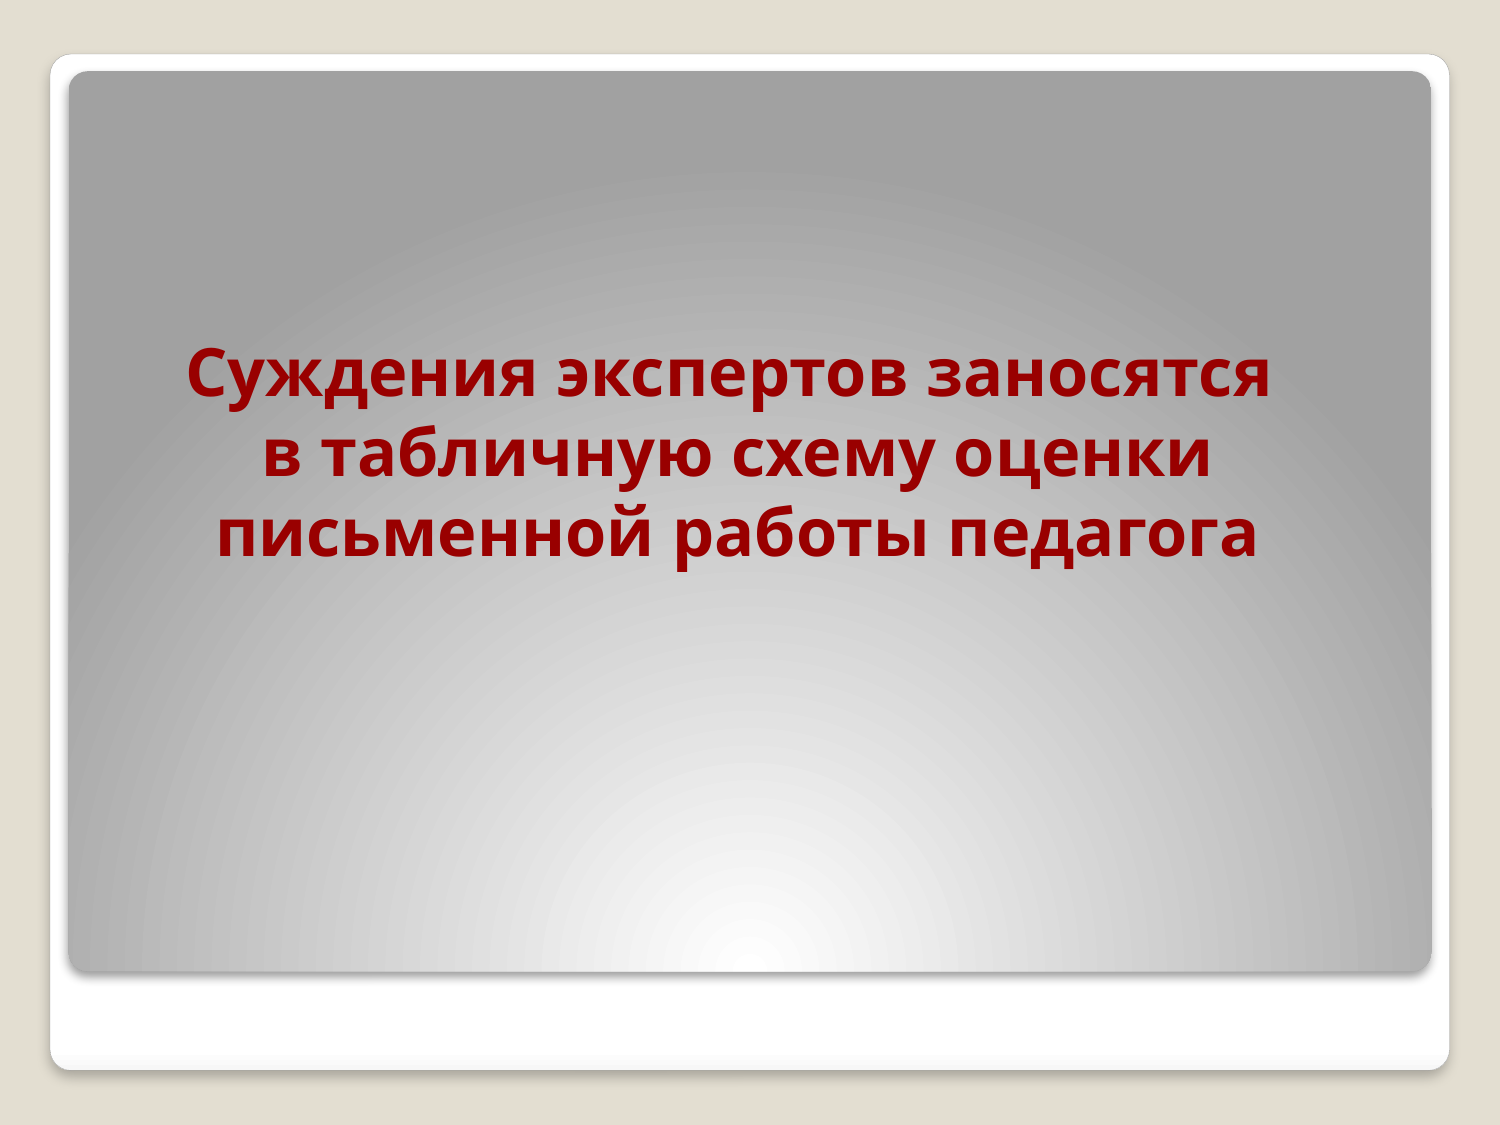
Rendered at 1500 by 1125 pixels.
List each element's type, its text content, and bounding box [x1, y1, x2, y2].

title Суждения экспертов заносятся в табличную схему оценки письменной работы педагога [53, 314, 1423, 658]
